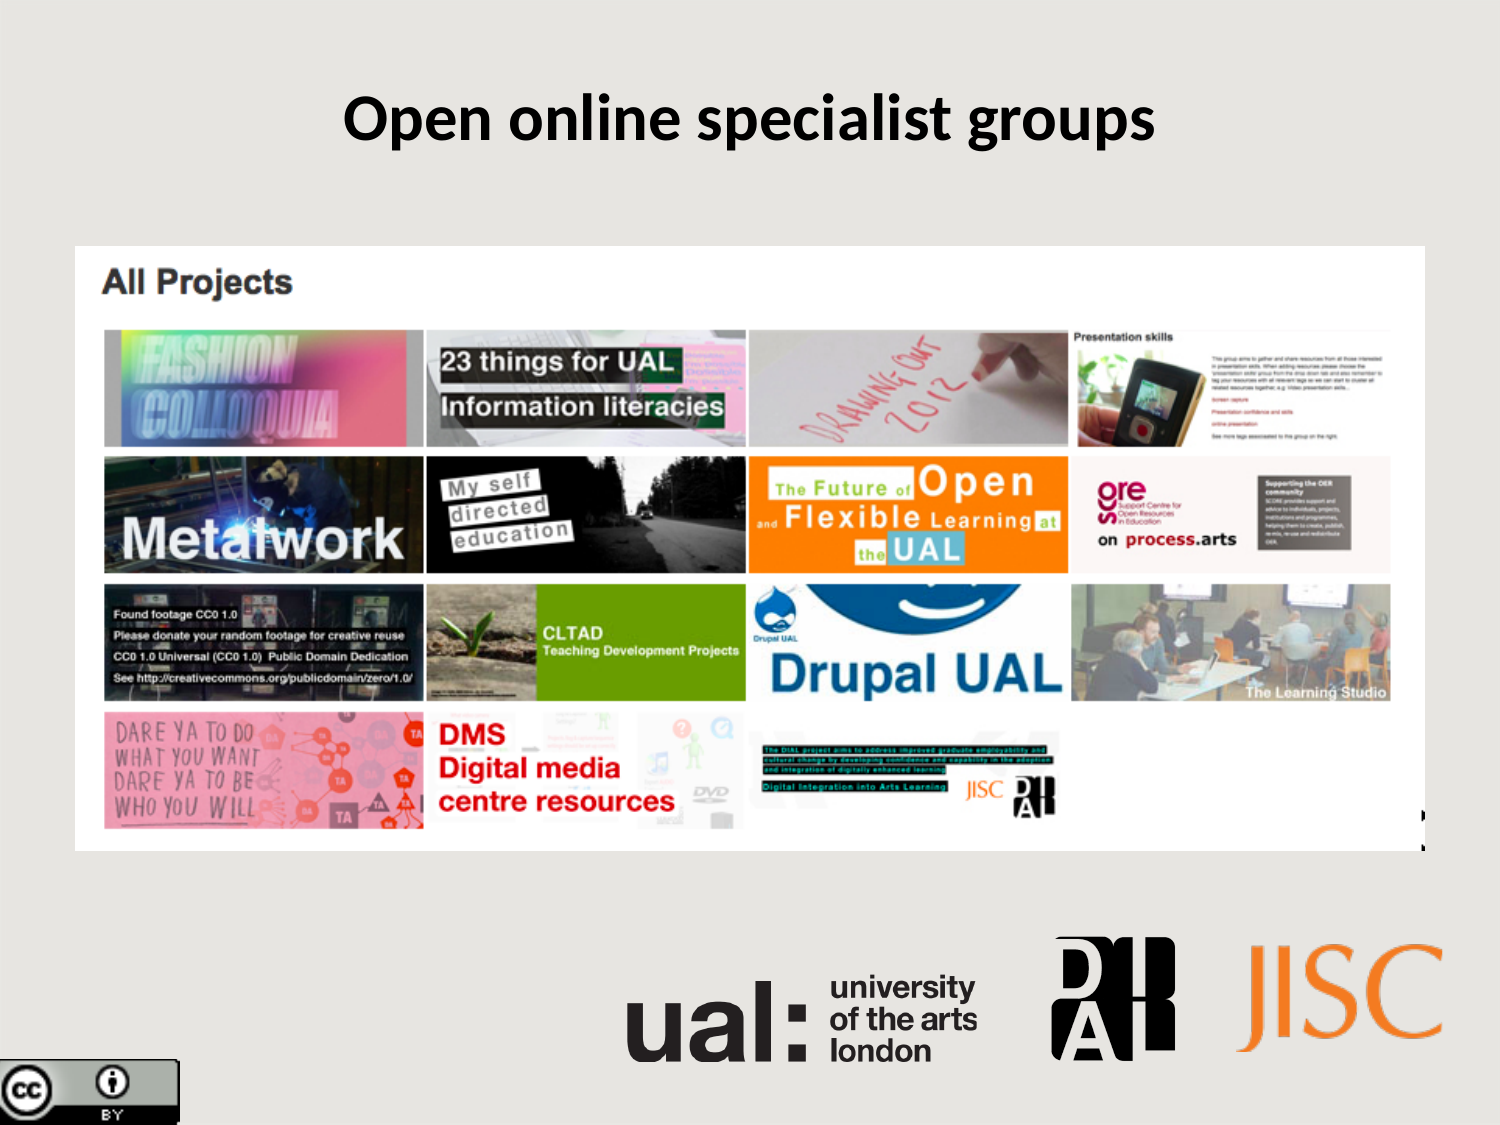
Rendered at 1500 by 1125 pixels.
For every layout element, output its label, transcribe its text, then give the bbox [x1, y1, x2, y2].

title Open online specialist groups [75, 27, 1425, 177]
picture [1235, 943, 1443, 1053]
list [74, 177, 1426, 921]
picture [627, 974, 977, 1062]
picture [0, 1059, 180, 1125]
picture [1047, 932, 1181, 1063]
